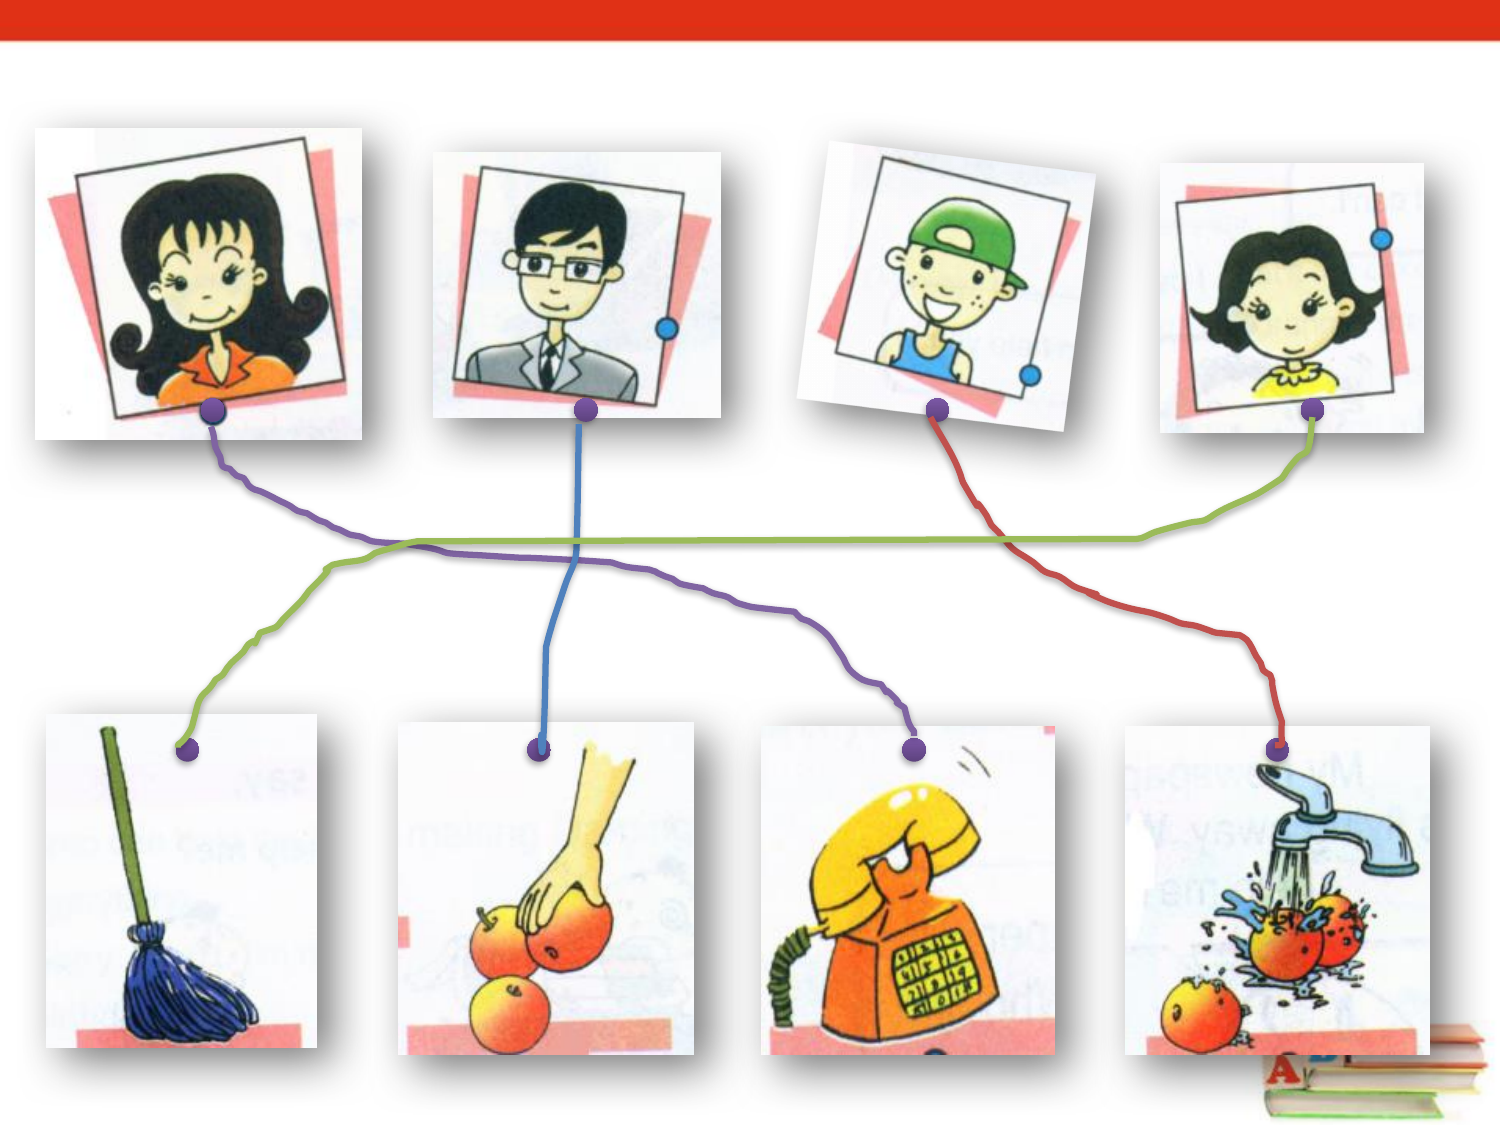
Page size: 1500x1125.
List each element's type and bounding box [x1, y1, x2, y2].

text_box [192, 442, 1313, 713]
text_box [565, 426, 582, 537]
text_box [1010, 551, 1286, 724]
text_box [212, 448, 462, 546]
text_box [541, 646, 554, 720]
text_box [648, 595, 913, 724]
picture [0, 0, 1500, 1125]
text_box [931, 425, 1019, 512]
